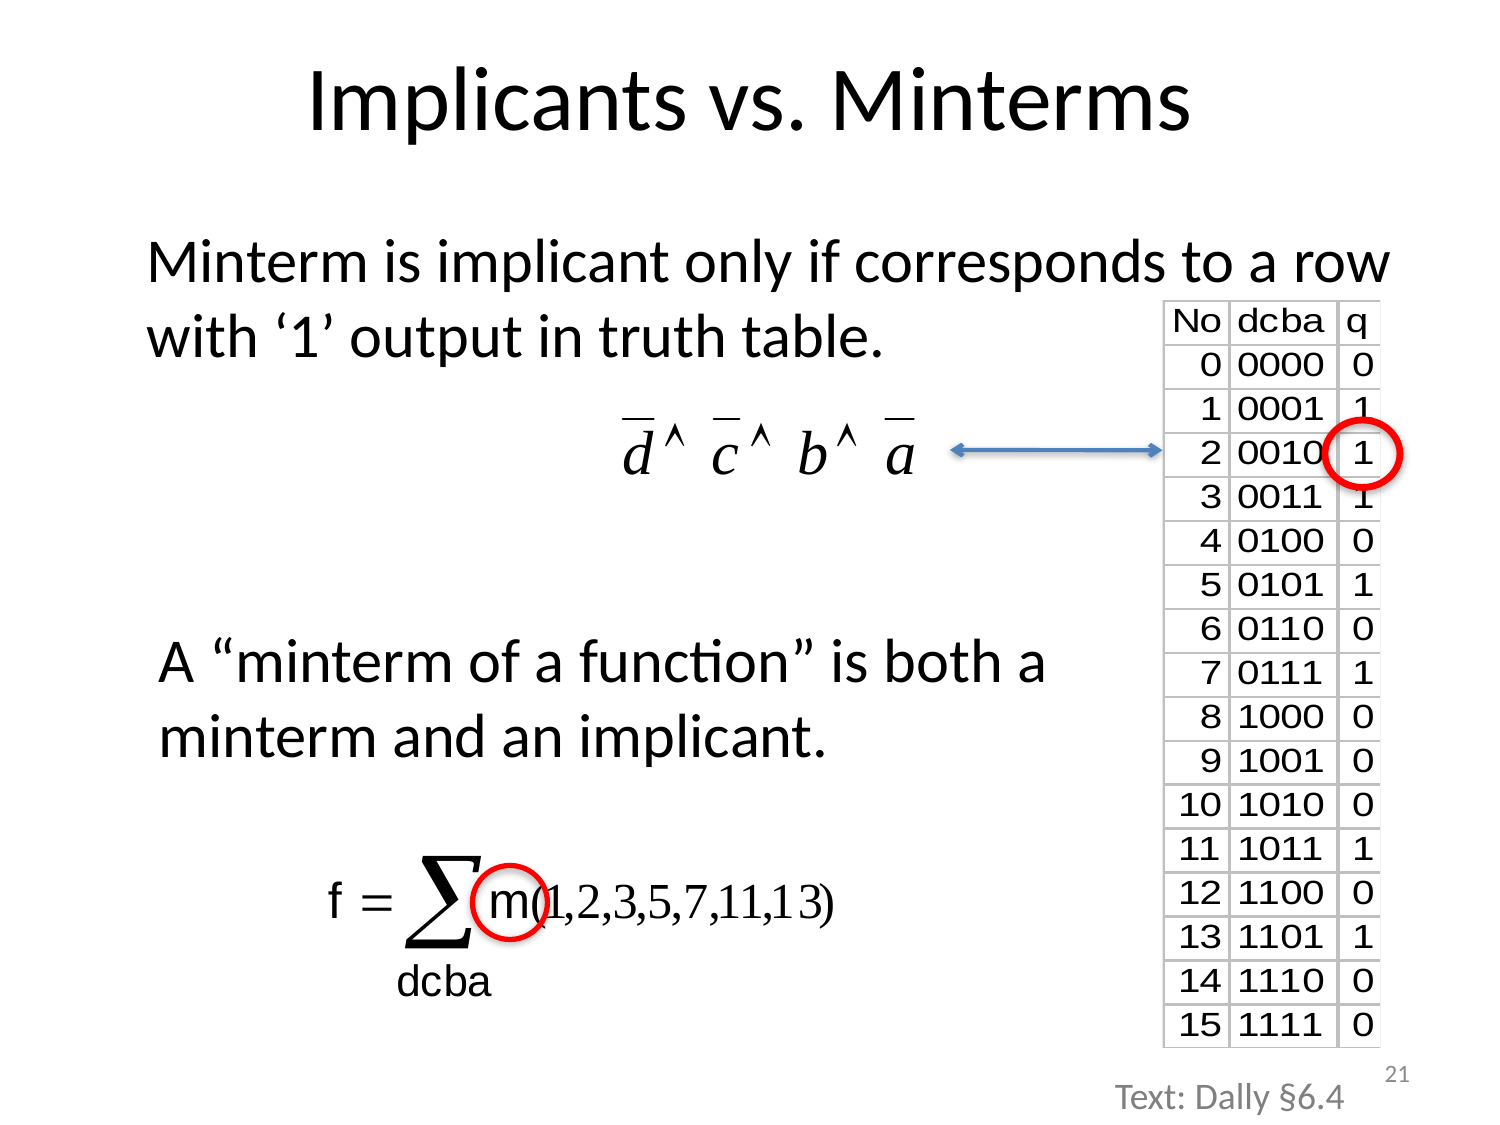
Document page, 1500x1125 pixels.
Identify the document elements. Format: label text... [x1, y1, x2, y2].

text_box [1162, 299, 1384, 1051]
list Minterm is implicant only if corresponds to a row with ‘1’ output in truth table. [75, 212, 1425, 450]
title Implicants vs. Minterms [75, 0, 1425, 188]
text_box A “minterm of a function” is both a minterm and an implicant. [87, 612, 1113, 975]
text_box Text: Dally §6.4 [1099, 1103, 1388, 1125]
slide_number 21 [1074, 1042, 1425, 1103]
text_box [315, 842, 851, 1013]
text_box [1388, 428, 1401, 480]
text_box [612, 412, 920, 481]
